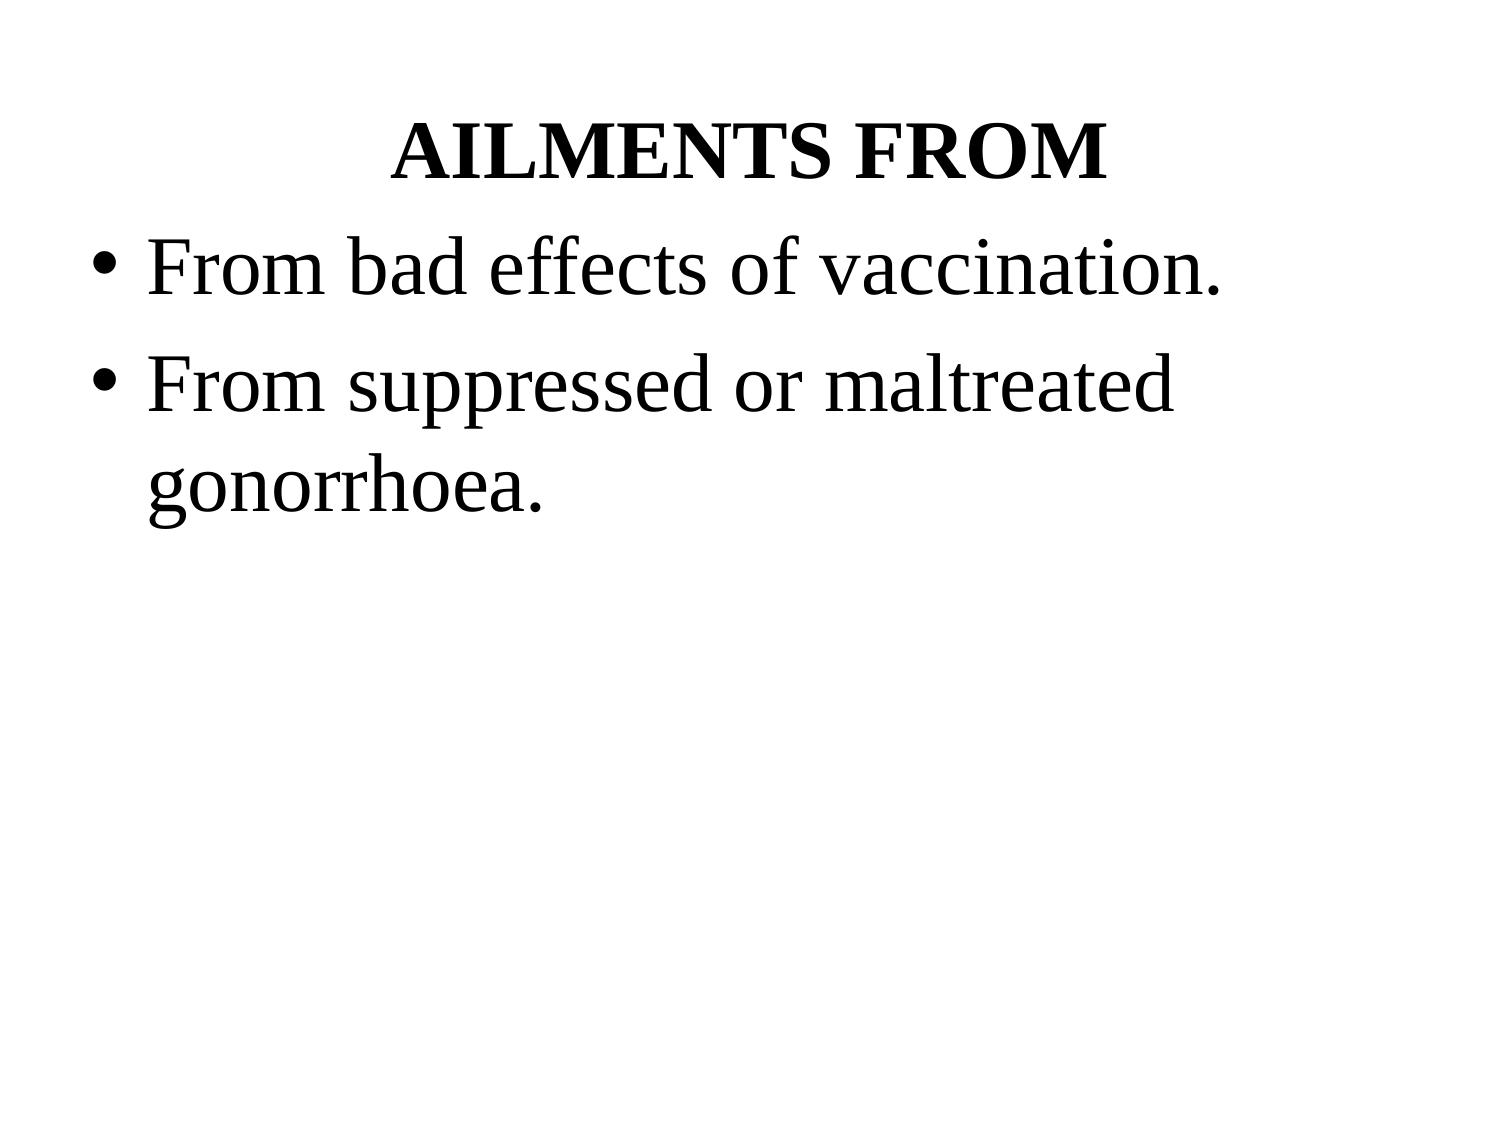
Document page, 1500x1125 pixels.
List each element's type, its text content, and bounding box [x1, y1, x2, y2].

list AILMENTS FROM From bad effects of vaccination. From suppressed or maltreated gonorrhoea. [75, 87, 1425, 1005]
